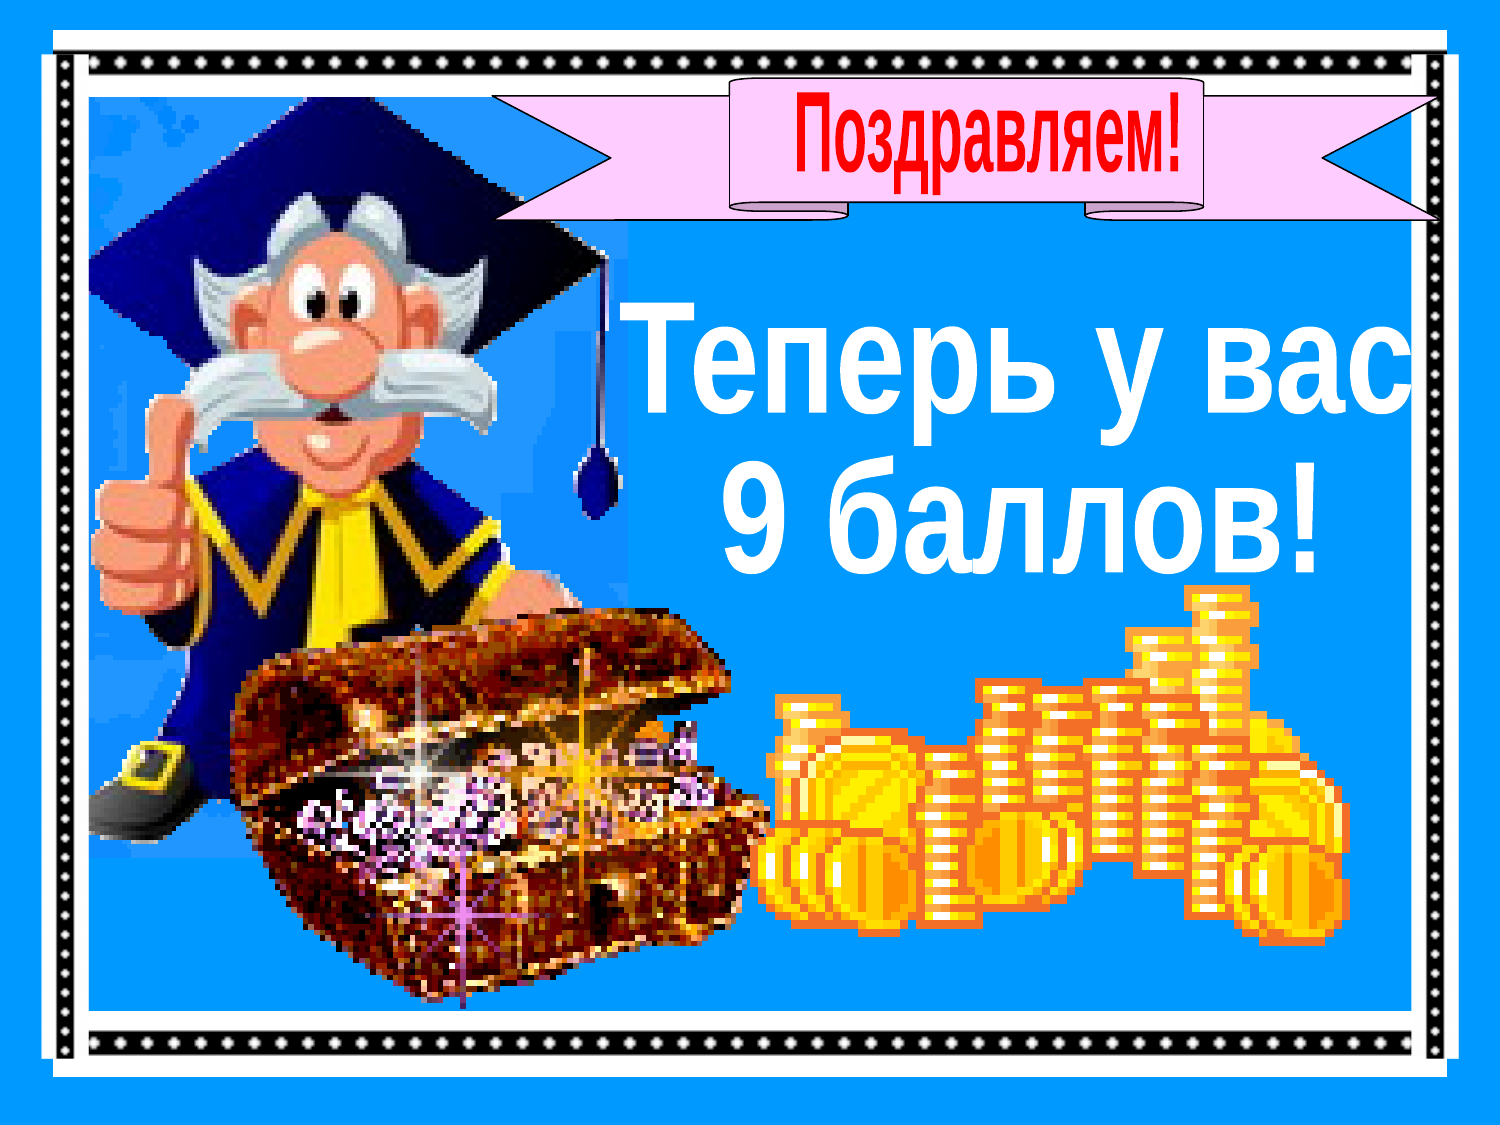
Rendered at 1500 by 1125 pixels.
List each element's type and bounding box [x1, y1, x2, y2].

picture [0, 30, 1500, 1078]
text_box [229, 544, 1377, 1009]
text_box [633, 105, 1441, 221]
